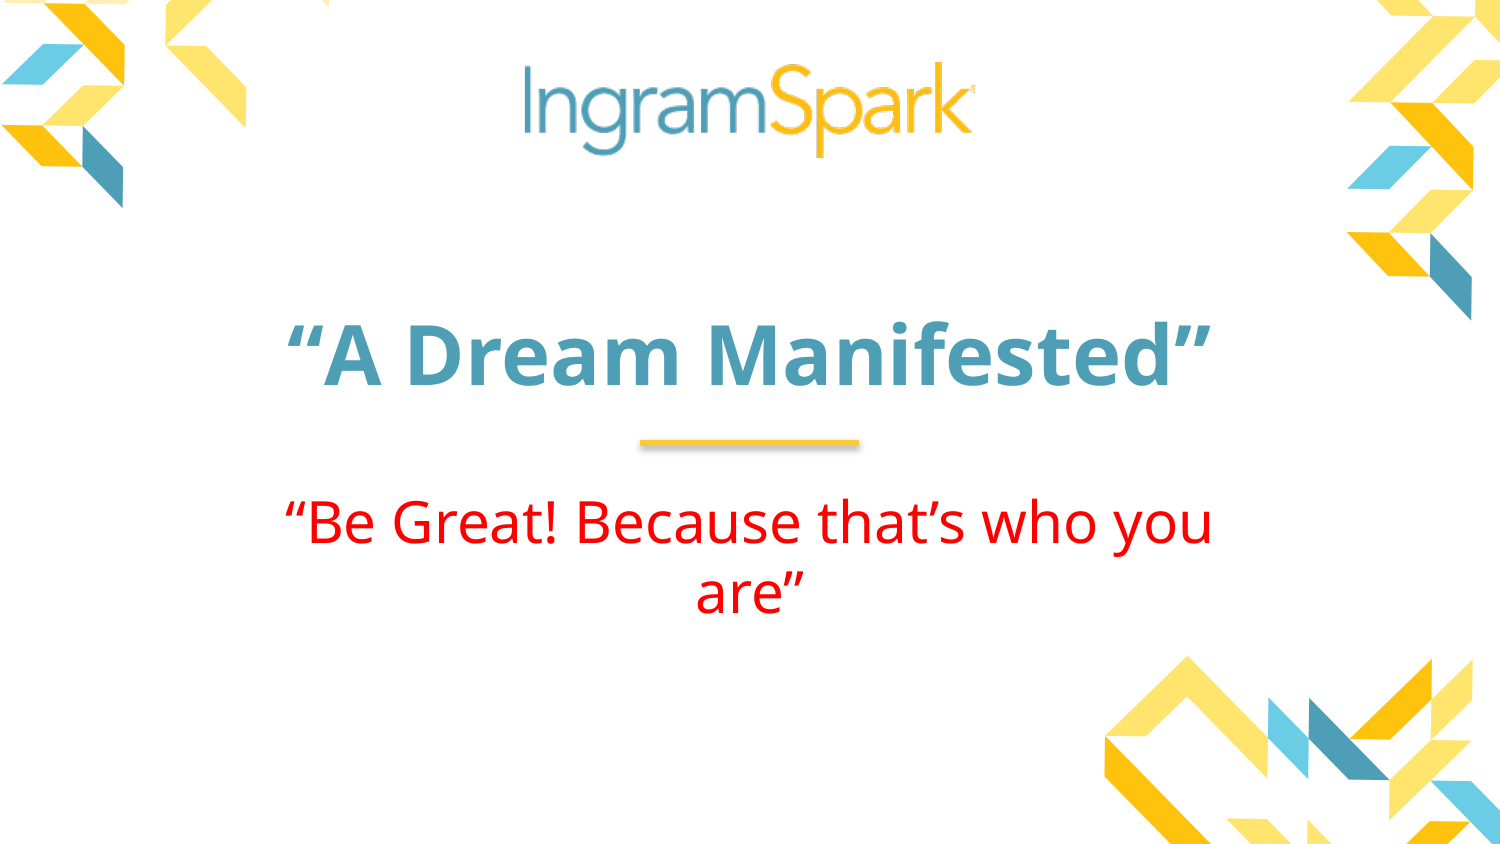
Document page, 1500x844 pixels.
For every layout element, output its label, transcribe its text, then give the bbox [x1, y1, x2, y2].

picture [0, 0, 1500, 844]
subtitle “Be Great! Because that’s who you are” [225, 478, 1275, 694]
title “A Dream Manifested” [112, 262, 1388, 443]
